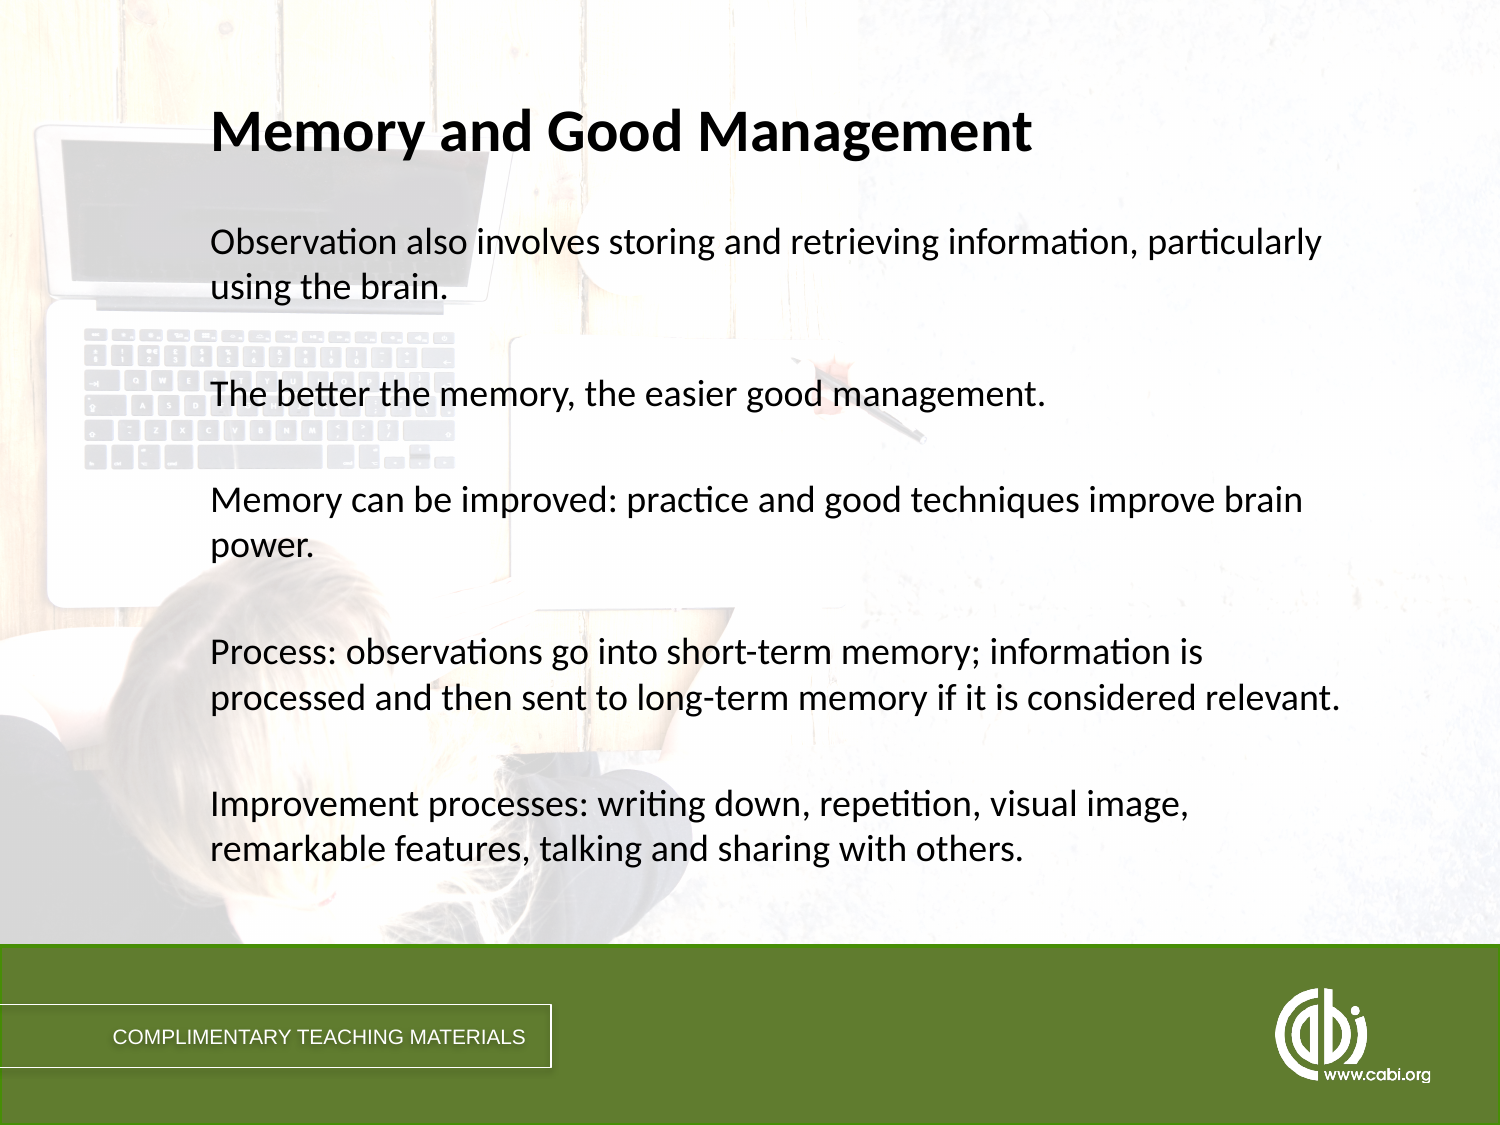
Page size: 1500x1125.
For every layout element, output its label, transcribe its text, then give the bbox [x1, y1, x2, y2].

title Memory and Good Management [195, 45, 1376, 209]
list Observation also involves storing and retrieving information, particularly using the brain. The better the memory, the easier good management. Memory can be improved: practice and good techniques improve brain power. Process: observations go into short-term memory; information is processed and then sent to long-term memory if it is considered relevant. Improvement processes: writing down, repetition, visual image, remarkable features, talking and sharing with others. [195, 209, 1376, 917]
